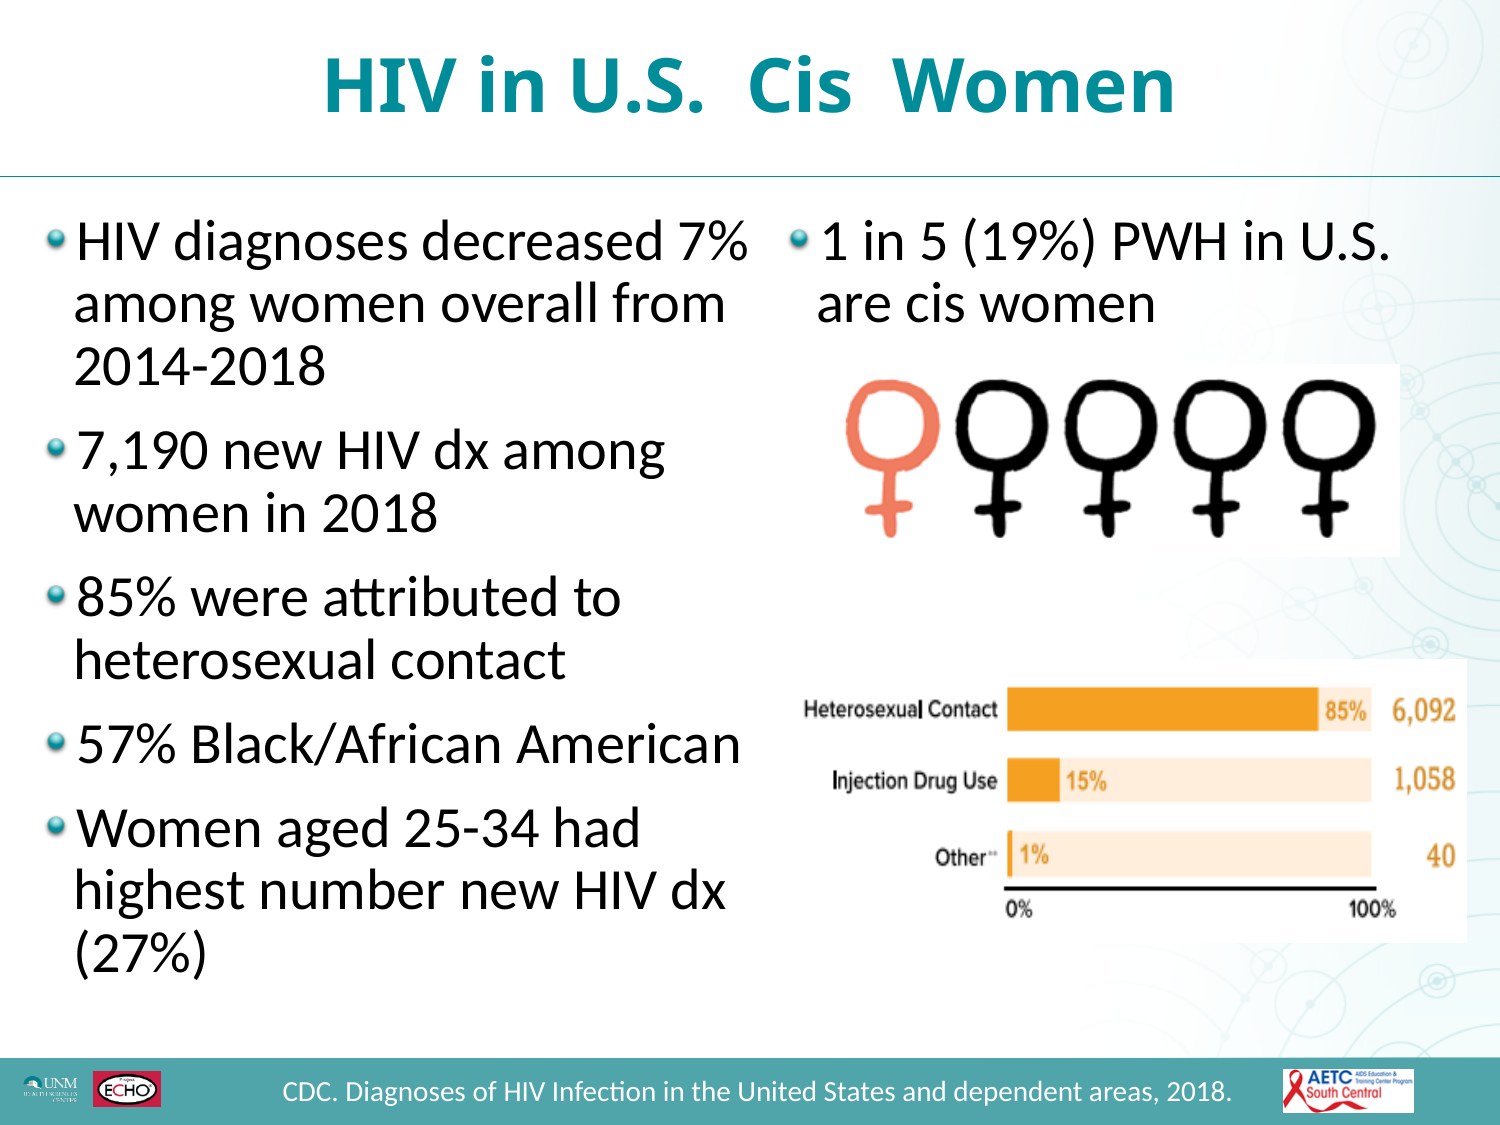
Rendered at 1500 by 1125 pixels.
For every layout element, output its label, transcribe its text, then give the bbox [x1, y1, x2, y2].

picture [93, 1071, 161, 1107]
text_box CDC. Diagnoses of HIV Infection in the United States and dependent areas, 2018. [267, 1065, 1259, 1115]
list 1 in 5 (19%) PWH in U.S. are cis women [763, 202, 1467, 365]
picture [18, 1071, 82, 1107]
picture [0, 177, 1500, 1058]
list HIV diagnoses decreased 7% among women overall from 2014-2018 7,190 new HIV dx among women in 2018 85% were attributed to heterosexual contact 57% Black/African American Women aged 25-34 had highest number new HIV dx (27%) [21, 202, 781, 1035]
picture [1283, 1069, 1414, 1113]
list HIV in U.S. Cis Women [0, 0, 1500, 177]
